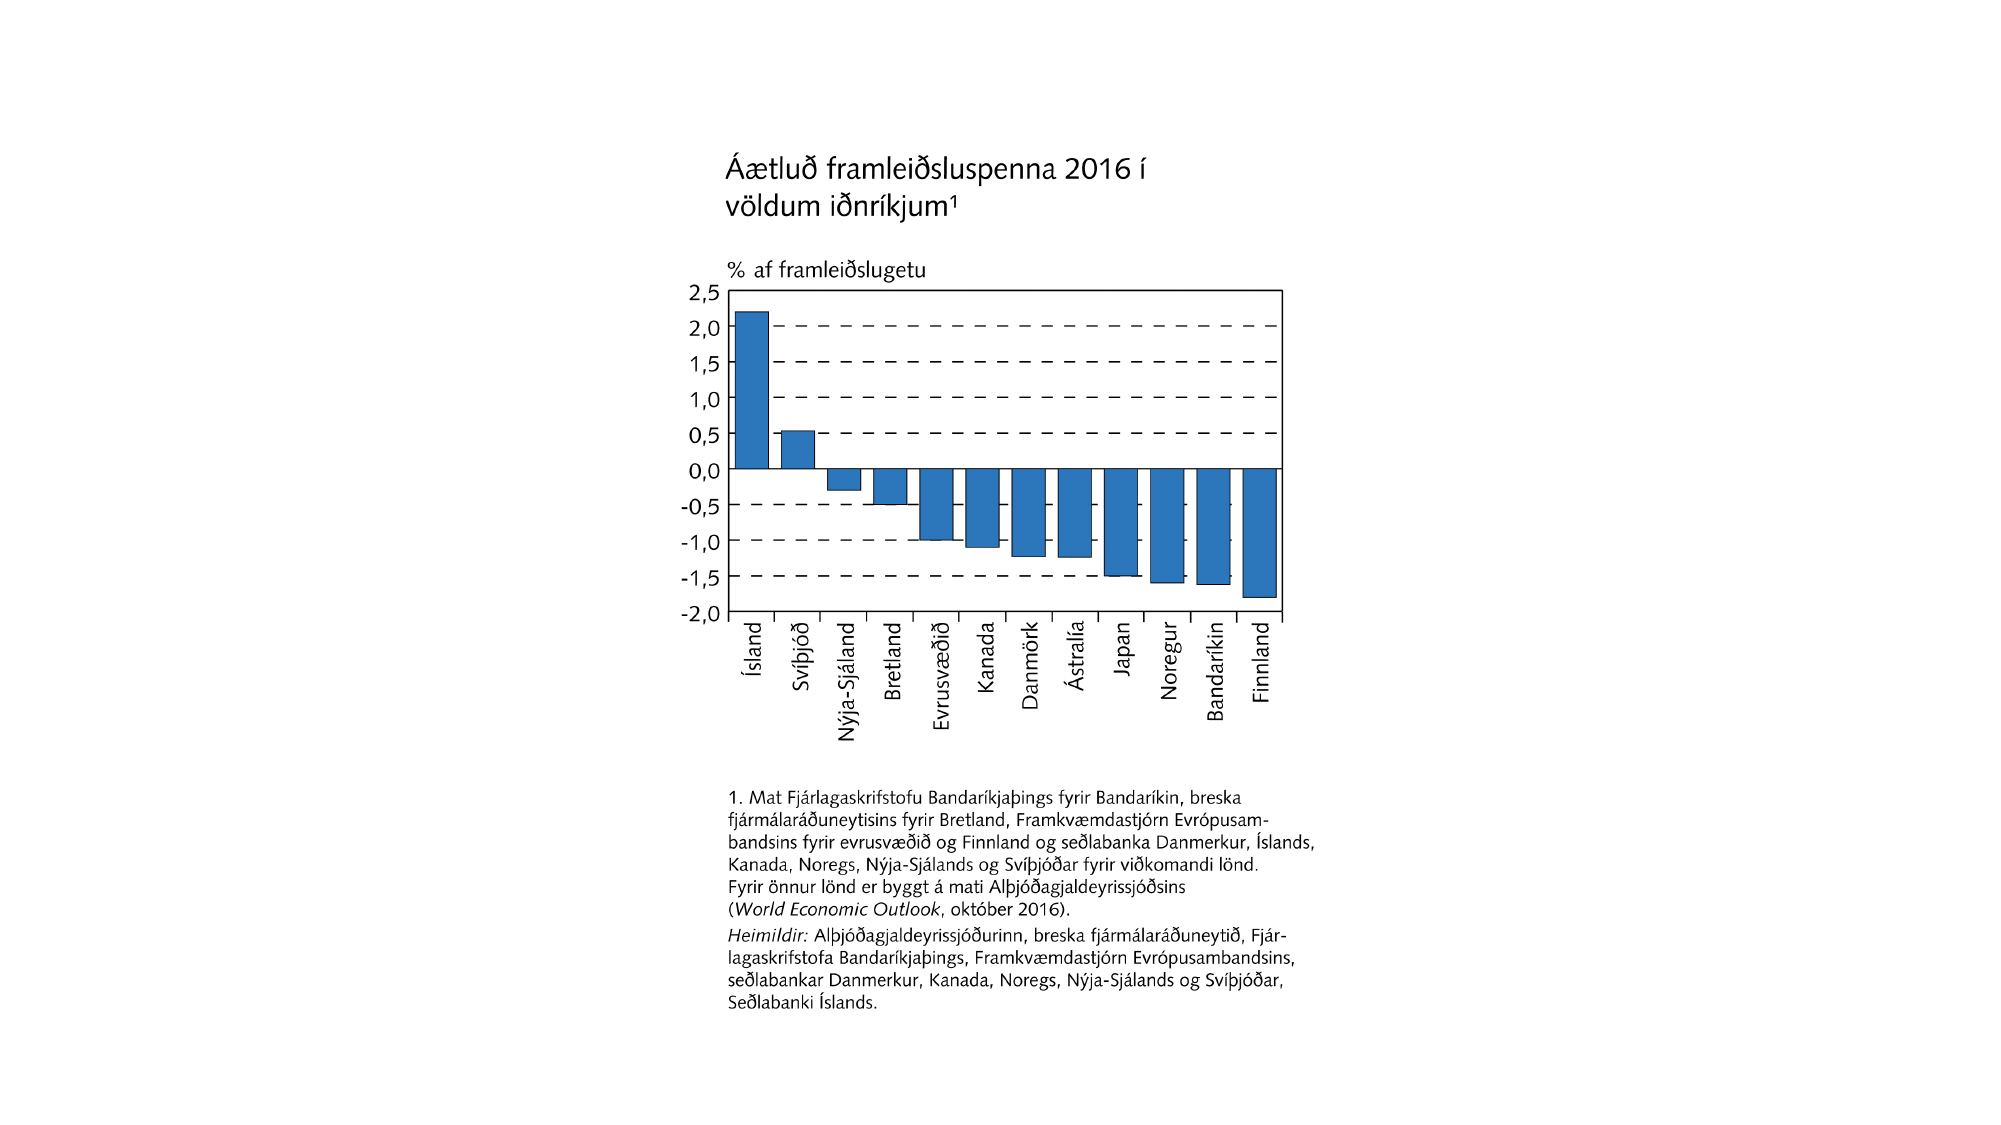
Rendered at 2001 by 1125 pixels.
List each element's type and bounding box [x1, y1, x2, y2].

picture [680, 112, 1320, 1013]
